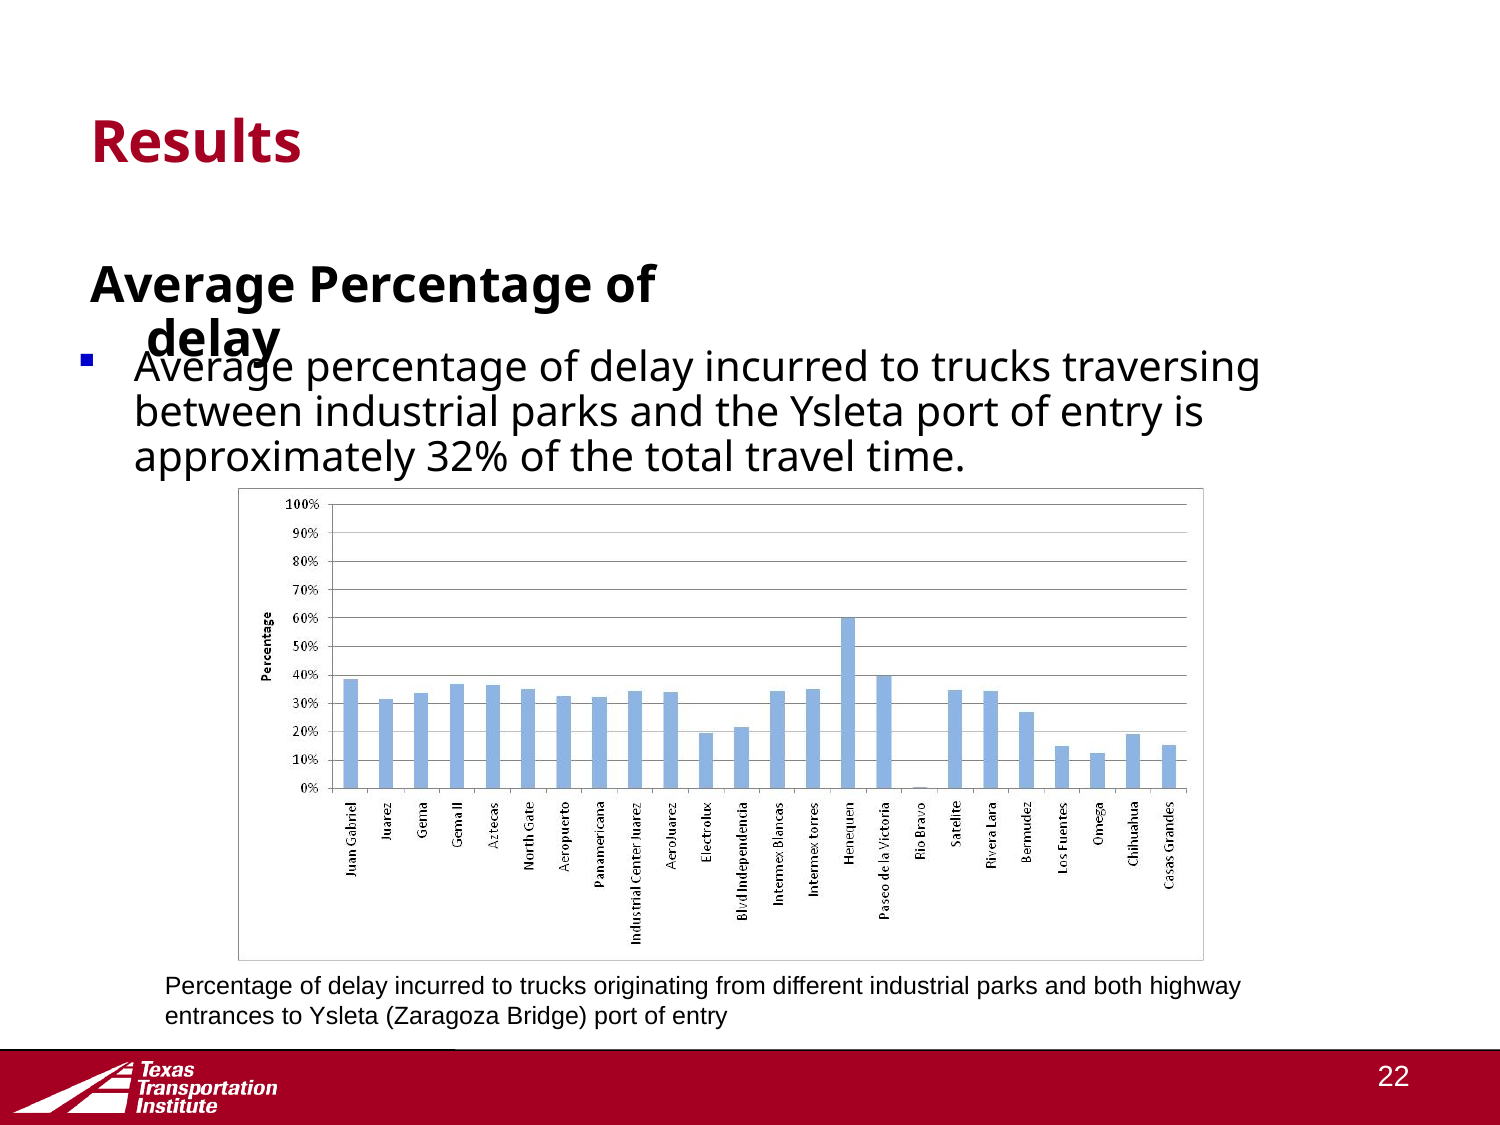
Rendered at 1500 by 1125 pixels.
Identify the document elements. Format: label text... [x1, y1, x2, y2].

picture [12, 1061, 277, 1113]
text_box Average Percentage of delay [74, 251, 813, 357]
slide_number 22 [1074, 1049, 1426, 1103]
text_box Percentage of delay incurred to trucks originating from different industrial parks and both highway entrances to Ysleta (Zaragoza Bridge) port of entry [149, 962, 1275, 1038]
title Results [74, 44, 1426, 233]
list Average percentage of delay incurred to trucks traversing between industrial parks and the Ysleta port of entry is approximately 32% of the total travel time. [62, 337, 1413, 551]
picture [237, 487, 1204, 961]
